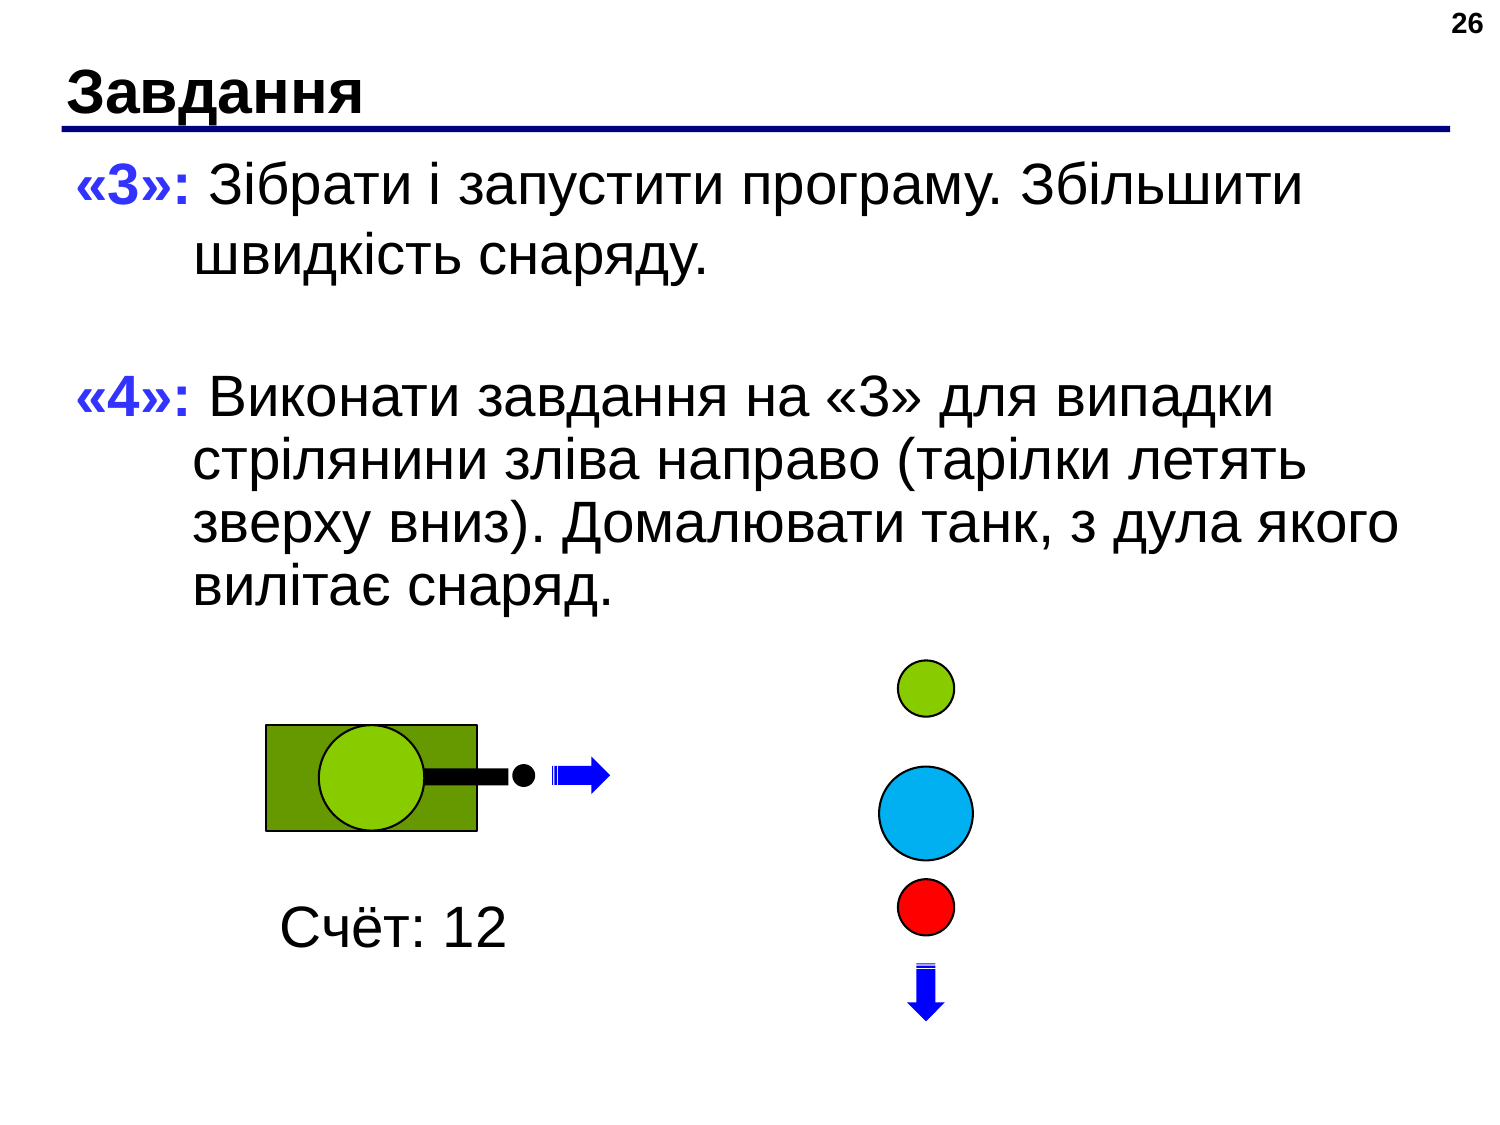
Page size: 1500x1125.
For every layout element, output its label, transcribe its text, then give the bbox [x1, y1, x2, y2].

slide_number 26 [1148, 0, 1500, 75]
text_box [916, 963, 936, 968]
text_box [897, 660, 955, 717]
text_box [879, 766, 973, 861]
text_box «3»: Зібрати і запустити програму. Збільшити швидкість снаряду. «4»: Виконати завдання на «3» для випадки стрілянини зліва направо (тарілки летять зверху вниз). Домалювати танк, з дула якого вилітає снаряд. [60, 138, 1440, 626]
text_box [897, 879, 955, 936]
text_box [907, 969, 945, 1022]
text_box Счёт: 12 [264, 882, 523, 967]
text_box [265, 724, 611, 831]
title Завдання [51, 49, 1425, 127]
